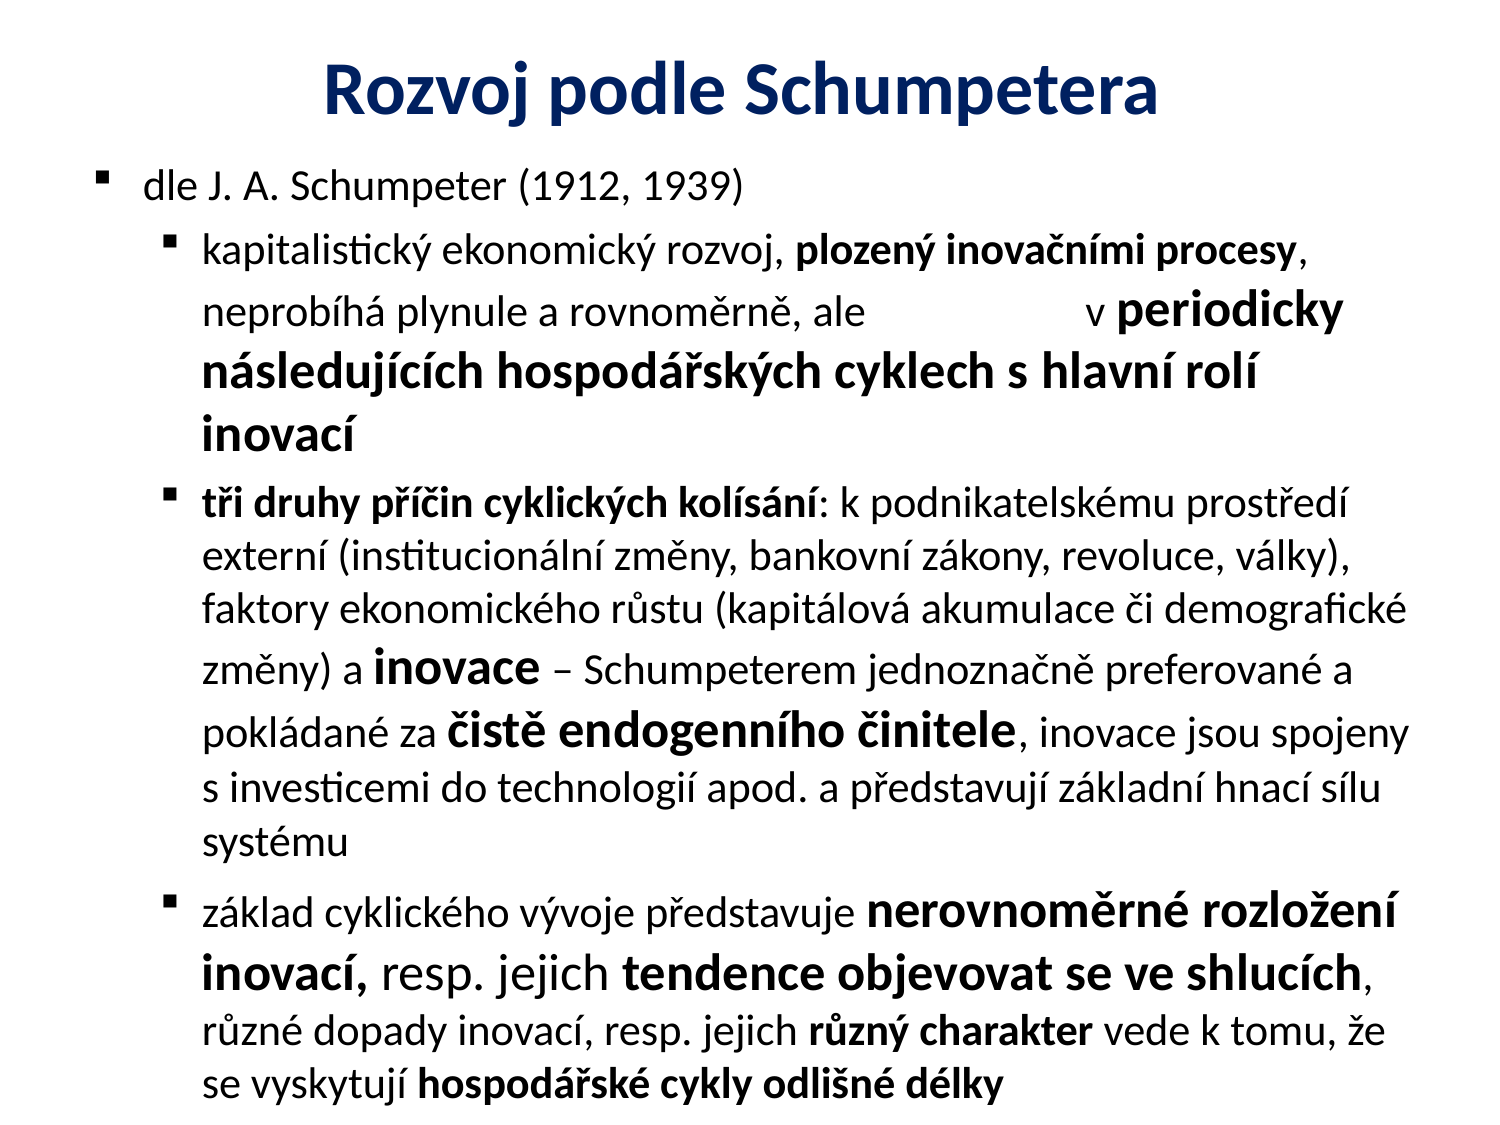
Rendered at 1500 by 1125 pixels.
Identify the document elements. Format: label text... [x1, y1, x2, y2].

list dle J. A. Schumpeter (1912, 1939) kapitalistický ekonomický rozvoj, plozený inovačními procesy, neprobíhá plynule a rovnoměrně, ale v periodicky následujících hospodářských cyklech s hlavní rolí inovací tři druhy příčin cyklických kolísání: k podnikatelskému prostředí externí (institucionální změny, bankovní zákony, revoluce, války), faktory ekonomického růstu (kapitálová akumulace či demografické změny) a inovace – Schumpeterem jednoznačně preferované a pokládané za čistě endogenního činitele, inovace jsou spojeny s investicemi do technologií apod. a představují základní hnací sílu systému základ cyklického vývoje představuje nerovnoměrné rozložení inovací, resp. jejich tendence objevovat se ve shlucích, různé dopady inovací, resp. jejich různý charakter vede k tomu, že se vyskytují hospodářské cykly odlišné délky [77, 149, 1428, 1125]
title Rozvoj podle Schumpetera [75, 30, 1425, 138]
